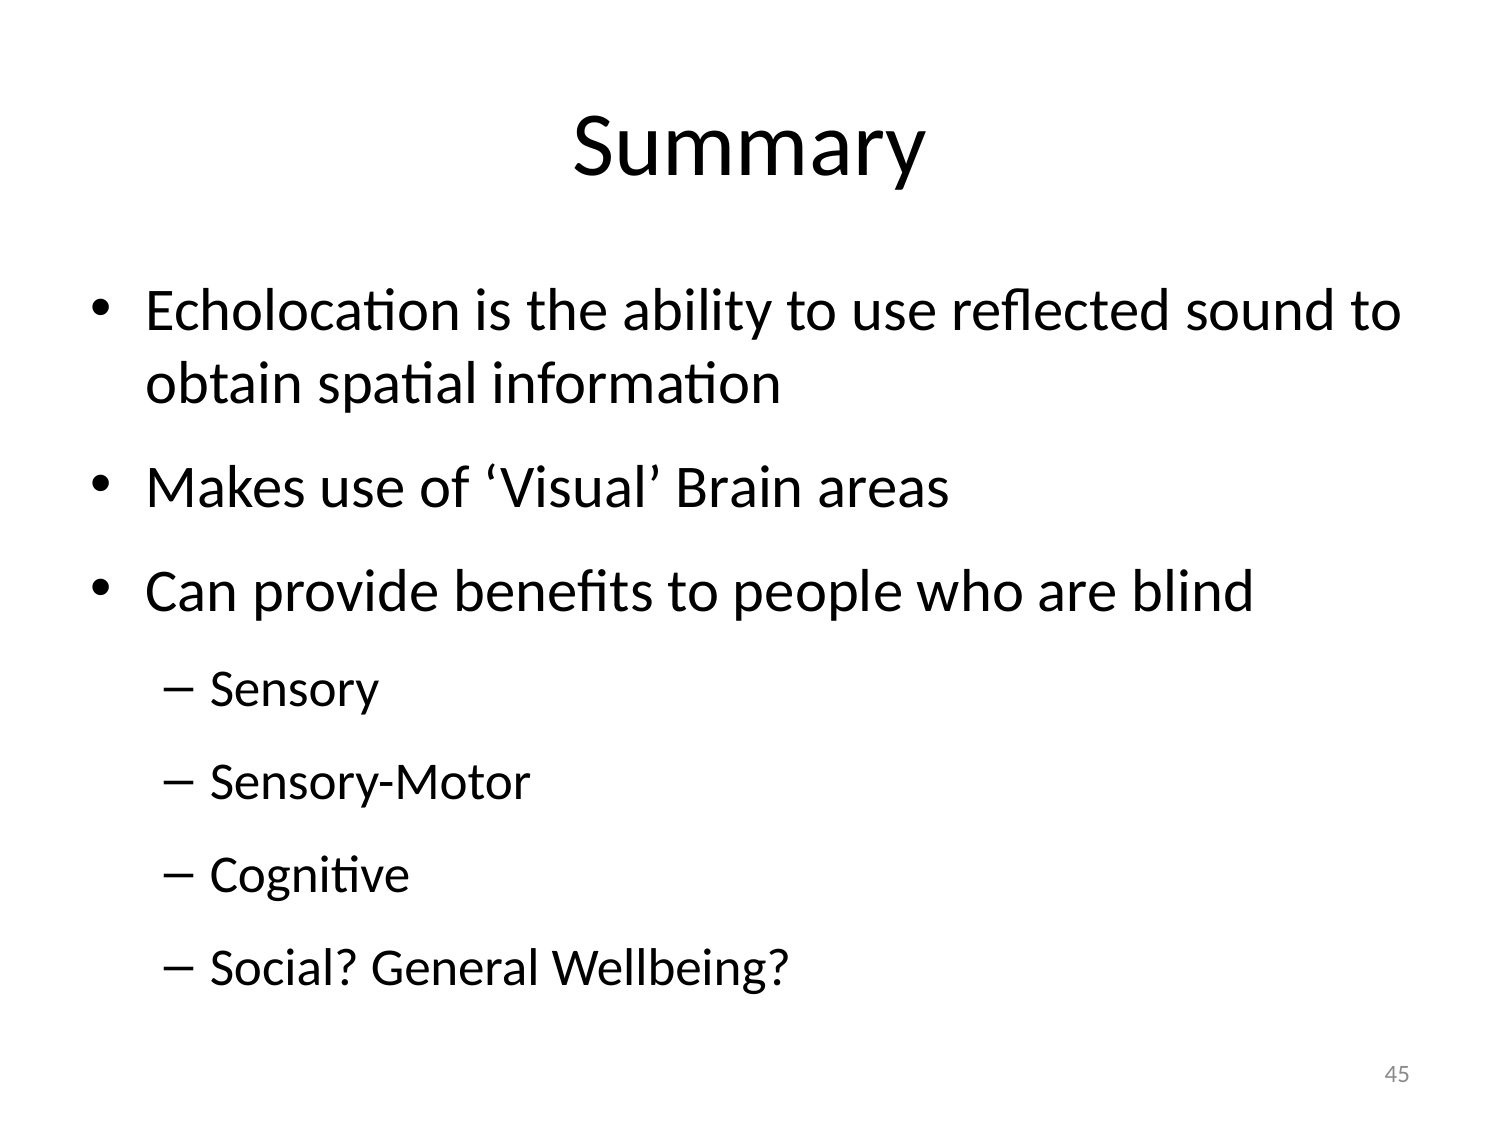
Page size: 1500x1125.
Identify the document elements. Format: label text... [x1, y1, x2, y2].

title Summary [75, 45, 1425, 233]
slide_number 45 [1074, 1042, 1425, 1103]
list Echolocation is the ability to use reflected sound to obtain spatial information Makes use of ‘Visual’ Brain areas Can provide benefits to people who are blind Sensory Sensory-Motor Cognitive Social? General Wellbeing? [75, 262, 1425, 1005]
